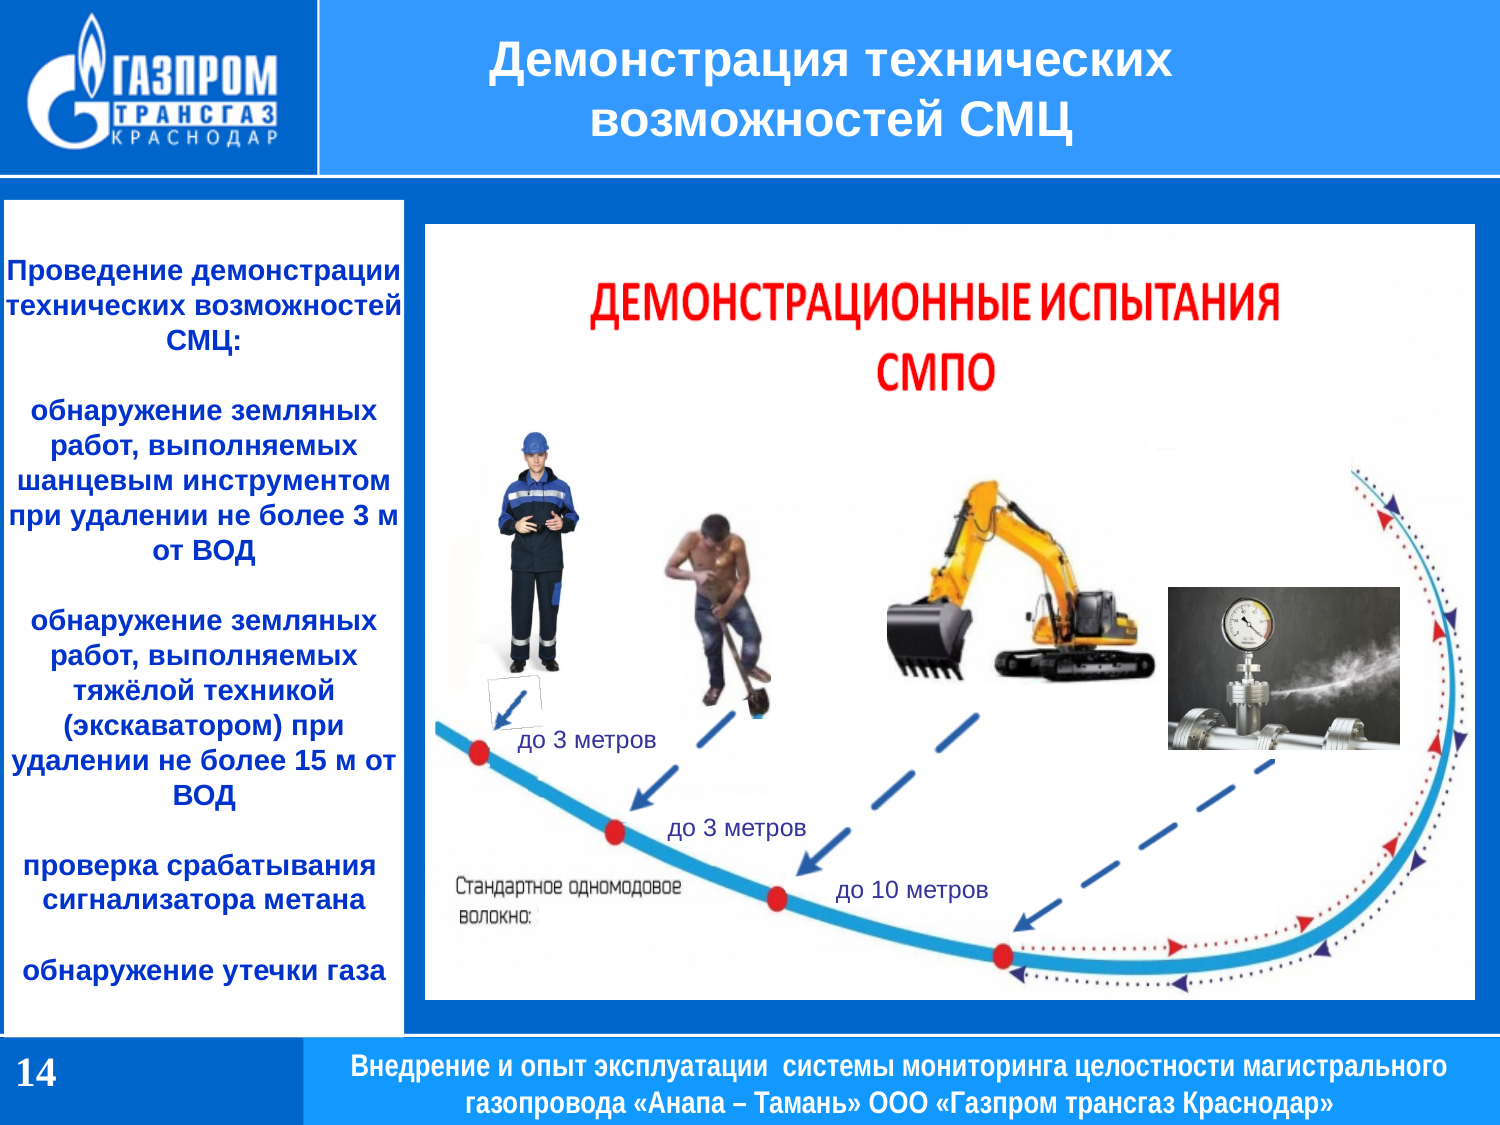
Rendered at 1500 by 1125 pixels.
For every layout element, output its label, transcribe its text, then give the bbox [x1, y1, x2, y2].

text_box 14 [0, 1037, 304, 1125]
text_box Внедрение и опыт эксплуатации системы мониторинга целостности магистрального газопровода «Анапа – Тамань» ООО «Газпром трансгаз Краснодар» [304, 1037, 1500, 1125]
picture [0, 0, 1500, 1037]
text_box Демонстрация технических возможностей СМЦ [337, 10, 1325, 163]
text_box Проведение демонстрации технических возможностей СМЦ: обнаружение земляных работ, выполняемых шанцевым инструментом при удалении не более 3 м от ВОД обнаружение земляных работ, выполняемых тяжёлой техникой (экскаватором) при удалении не более 15 м от ВОД проверка срабатывания сигнализатора метана обнаружение утечки газа [4, 199, 405, 1038]
